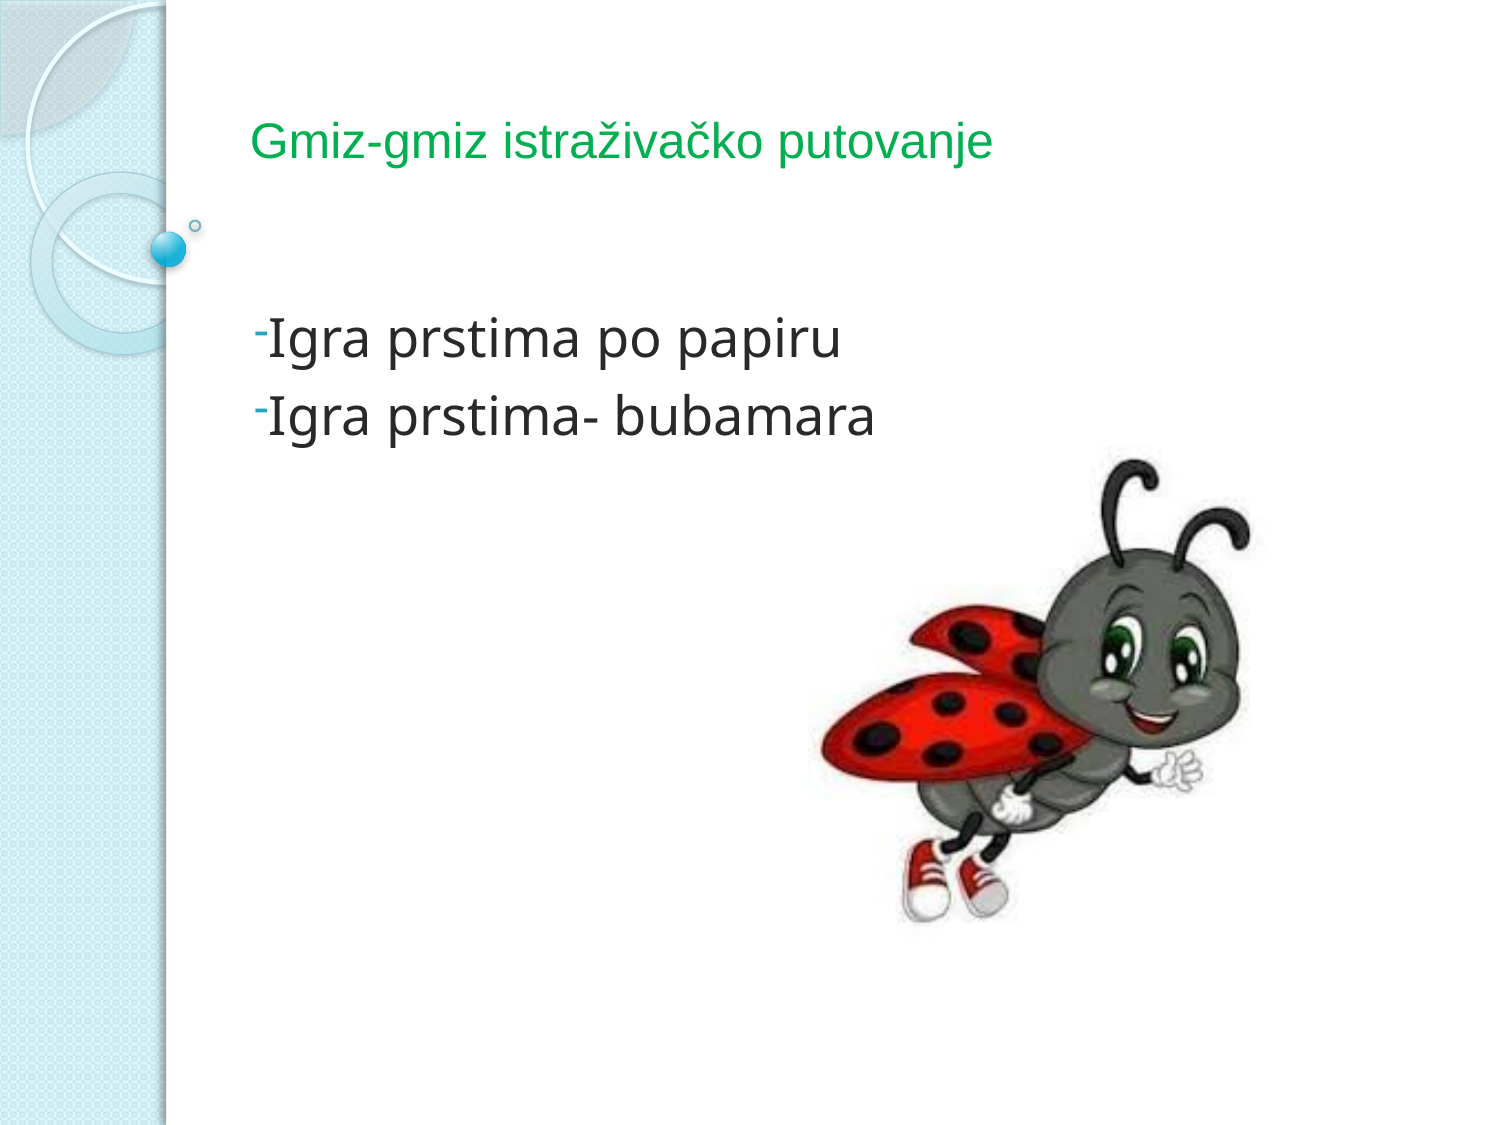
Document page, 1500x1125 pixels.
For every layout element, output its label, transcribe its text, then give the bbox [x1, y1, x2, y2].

subtitle Igra prstima po papiru Igra prstima- bubamara [234, 303, 1450, 591]
title Gmiz-gmiz istraživačko putovanje [234, 59, 1450, 176]
picture [808, 445, 1301, 945]
